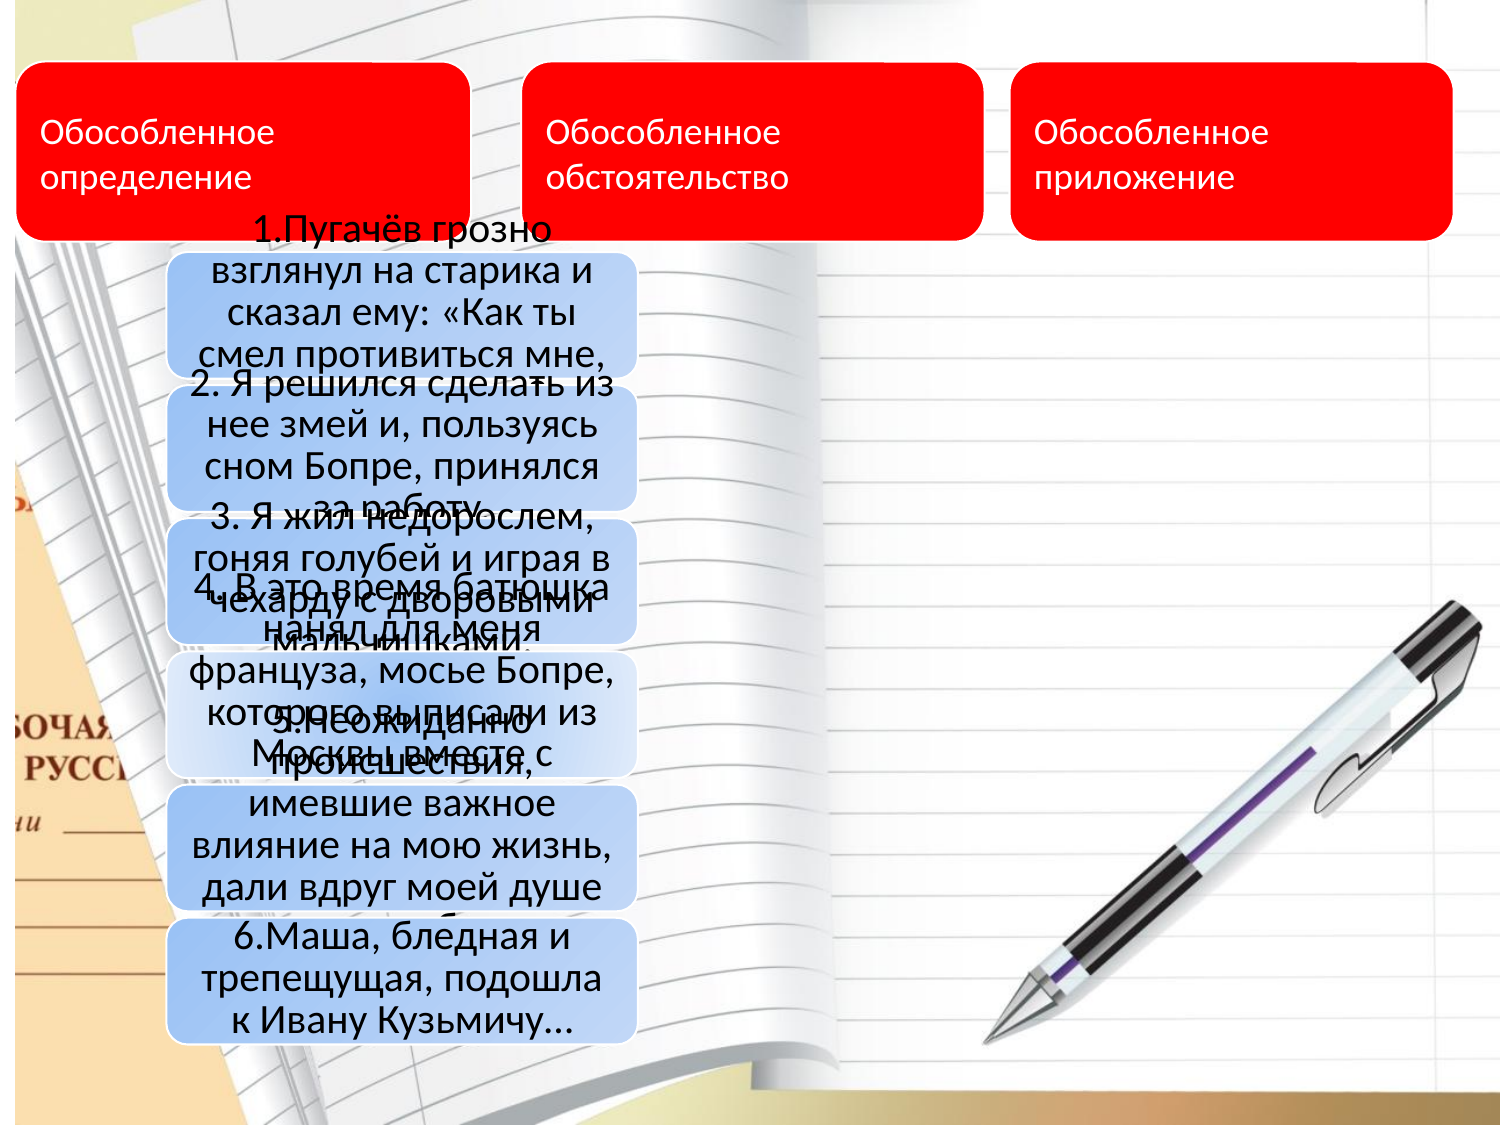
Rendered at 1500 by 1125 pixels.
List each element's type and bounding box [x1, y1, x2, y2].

text_box [1009, 61, 1454, 242]
text_box [15, 61, 472, 242]
text_box [521, 61, 985, 242]
text_box [166, 251, 1477, 1045]
picture [15, 0, 1500, 1125]
